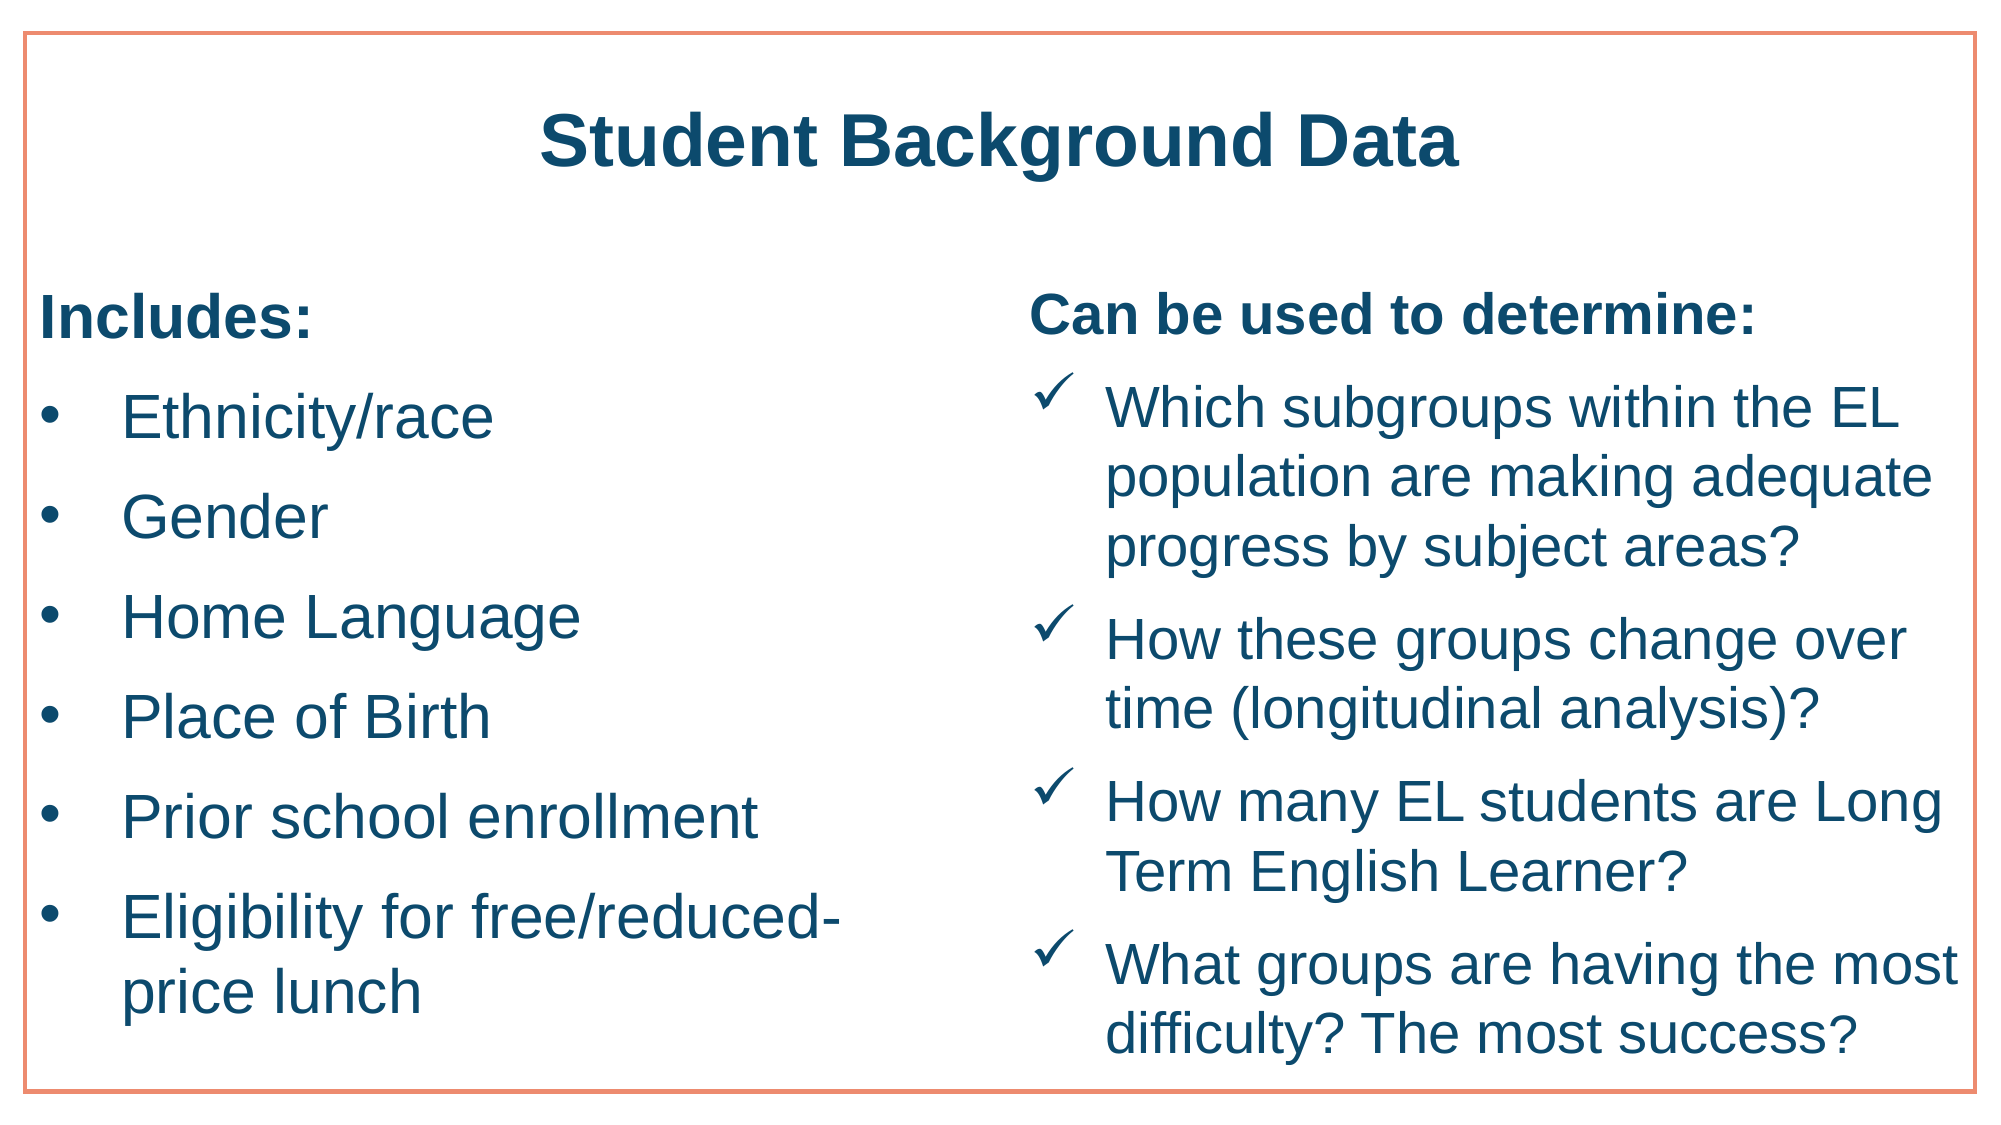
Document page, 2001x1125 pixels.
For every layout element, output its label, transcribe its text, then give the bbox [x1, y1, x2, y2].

list Includes: Ethnicity/race Gender Home Language Place of Birth Prior school enrollment Eligibility for free/reduced-price lunch [24, 268, 985, 1092]
title Student Background Data [24, 33, 1975, 251]
list Can be used to determine: Which subgroups within the EL population are making adequate progress by subject areas? How these groups change over time (longitudinal analysis)? How many EL students are Long Term English Learner? What groups are having the most difficulty? The most success? [1014, 268, 1975, 1092]
